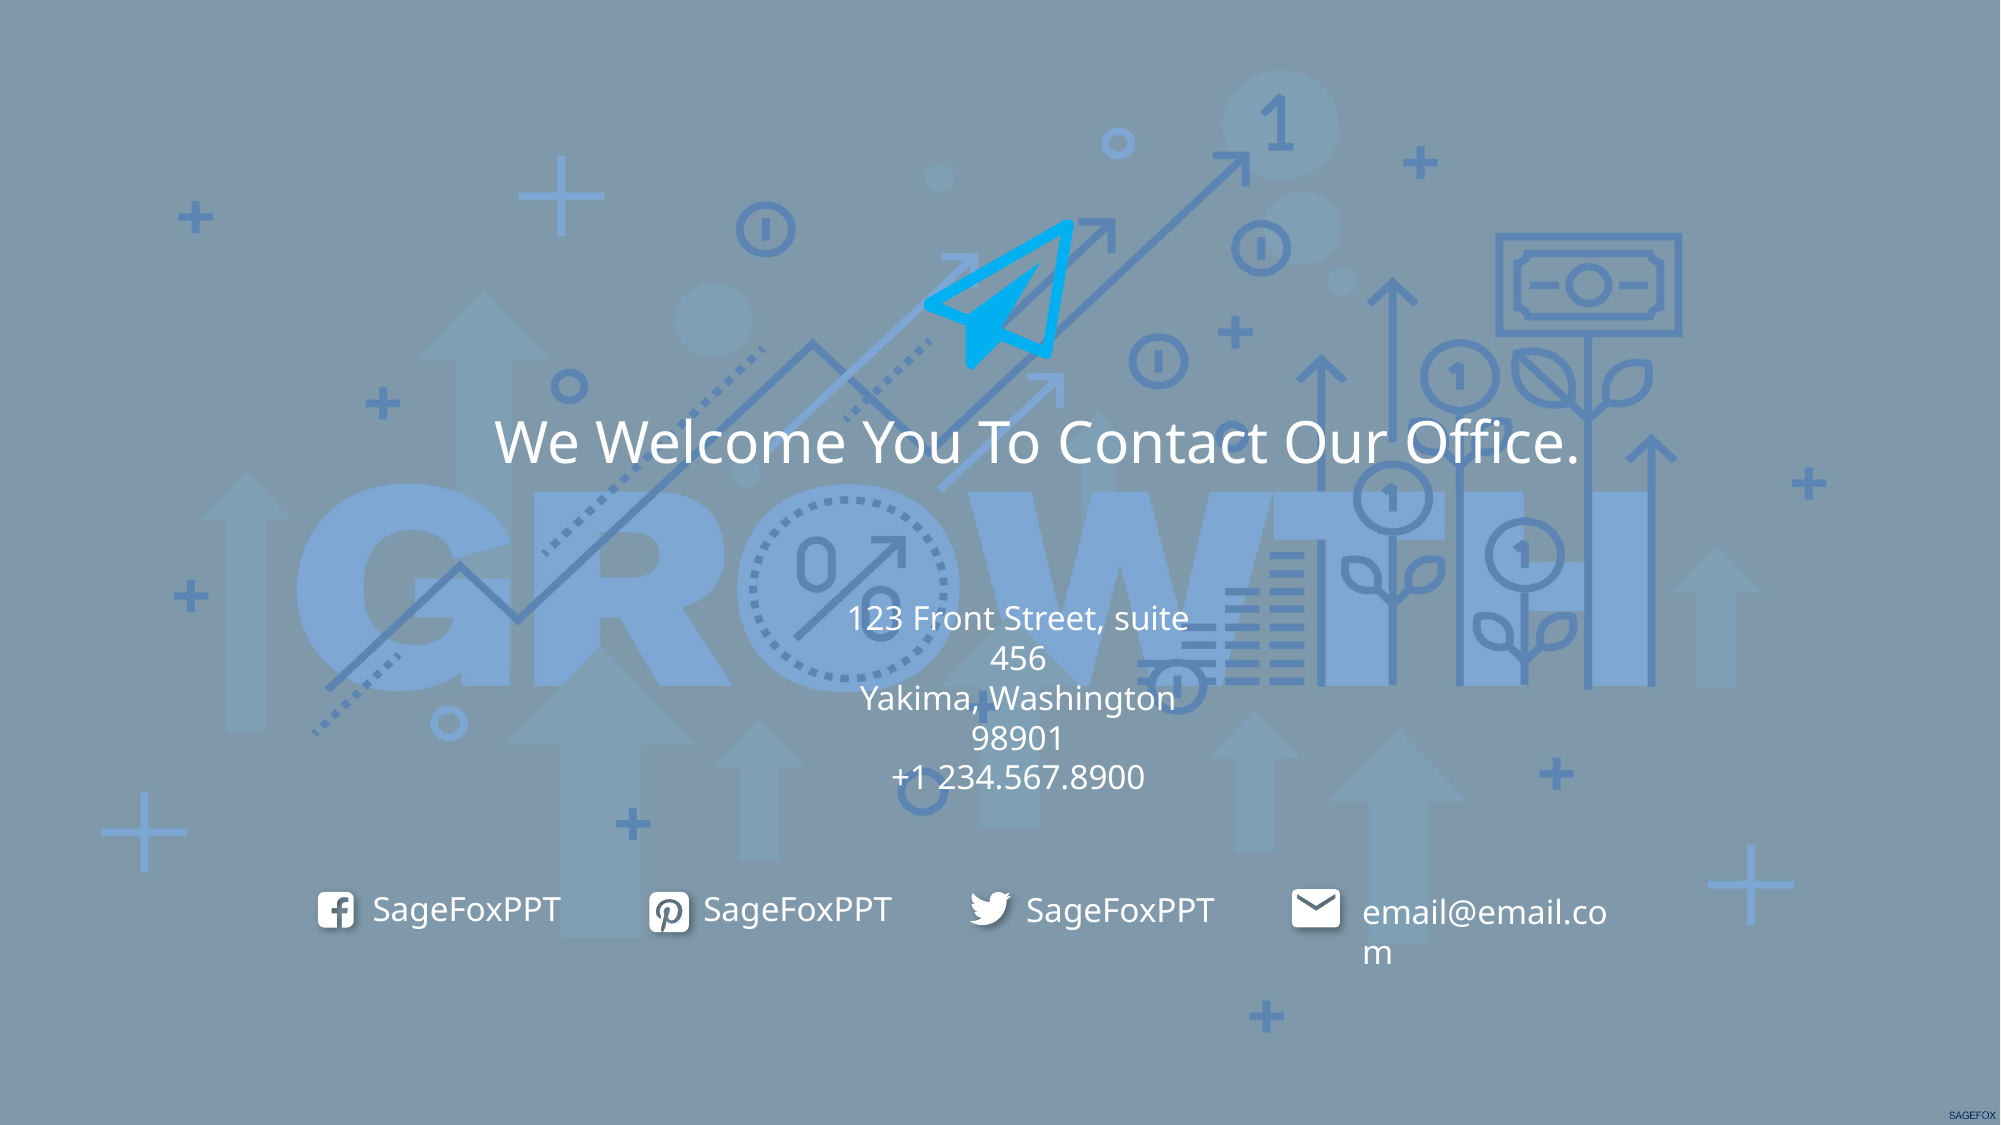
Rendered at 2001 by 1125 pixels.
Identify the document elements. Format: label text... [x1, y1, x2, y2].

text_box SageFoxPPT [1011, 881, 1252, 937]
text_box [0, 0, 2000, 1125]
text_box email@email.com [1347, 884, 1649, 979]
text_box [1291, 889, 1340, 928]
text_box SageFoxPPT [688, 880, 929, 936]
text_box [649, 891, 688, 933]
text_box SageFoxPPT [357, 880, 598, 936]
text_box 123 Front Street, suite 456 Yakima, Washington 98901 +1 234.567.8900 [808, 589, 1229, 804]
text_box [969, 891, 1011, 926]
text_box We Welcome You To Contact Our Office. [477, 398, 1598, 483]
text_box [317, 891, 354, 928]
text_box [923, 219, 1074, 370]
